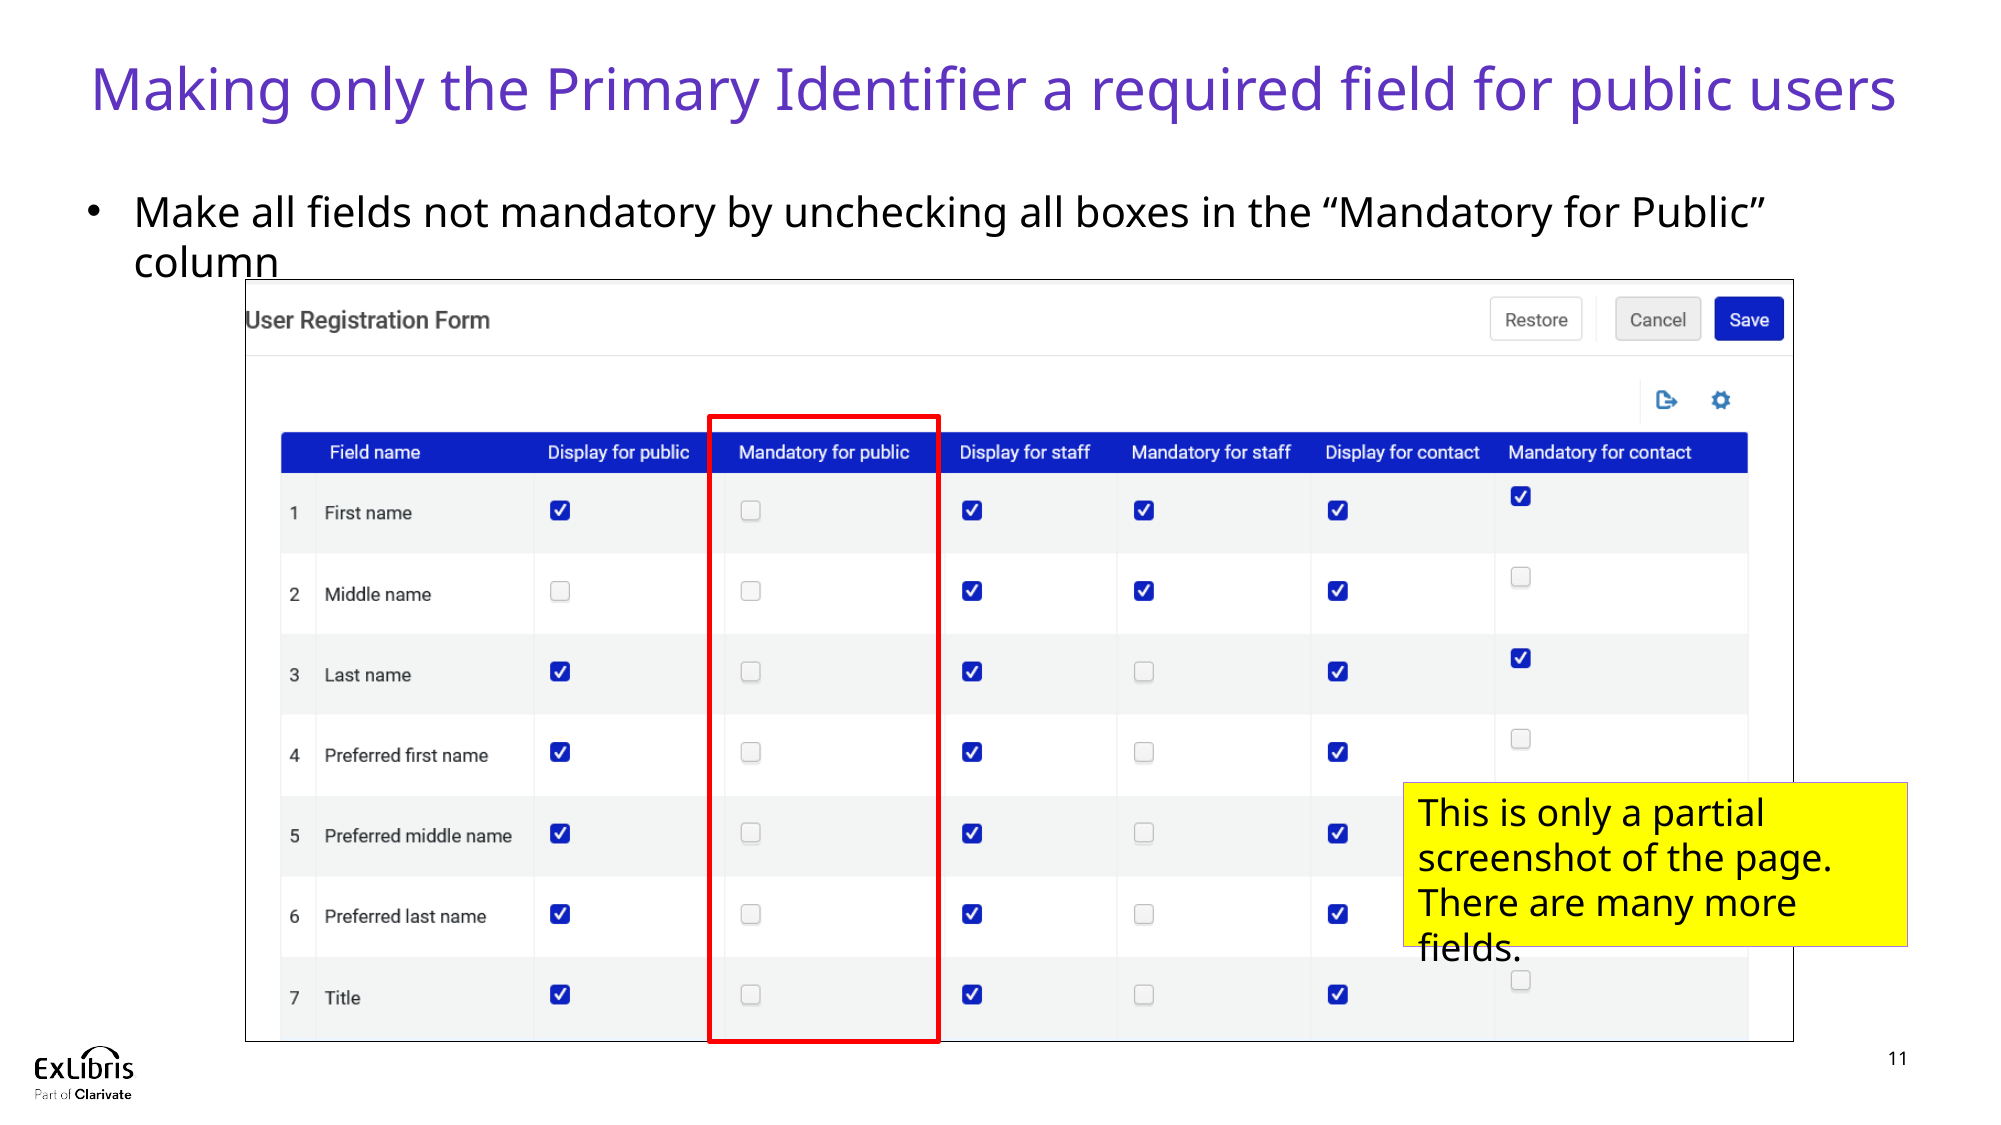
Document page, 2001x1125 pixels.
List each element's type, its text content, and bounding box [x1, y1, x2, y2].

text_box This is only a partial screenshot of the page. There are many more fields. [1794, 782, 1908, 947]
text_box Make all fields not mandatory by unchecking all boxes in the “Mandatory for Public” column [71, 178, 1923, 344]
title Making only the Primary Identifier a required field for public users [90, 60, 1923, 142]
picture [35, 1046, 146, 1111]
picture [245, 279, 1794, 1042]
slide_number 11 [1887, 1041, 1923, 1077]
